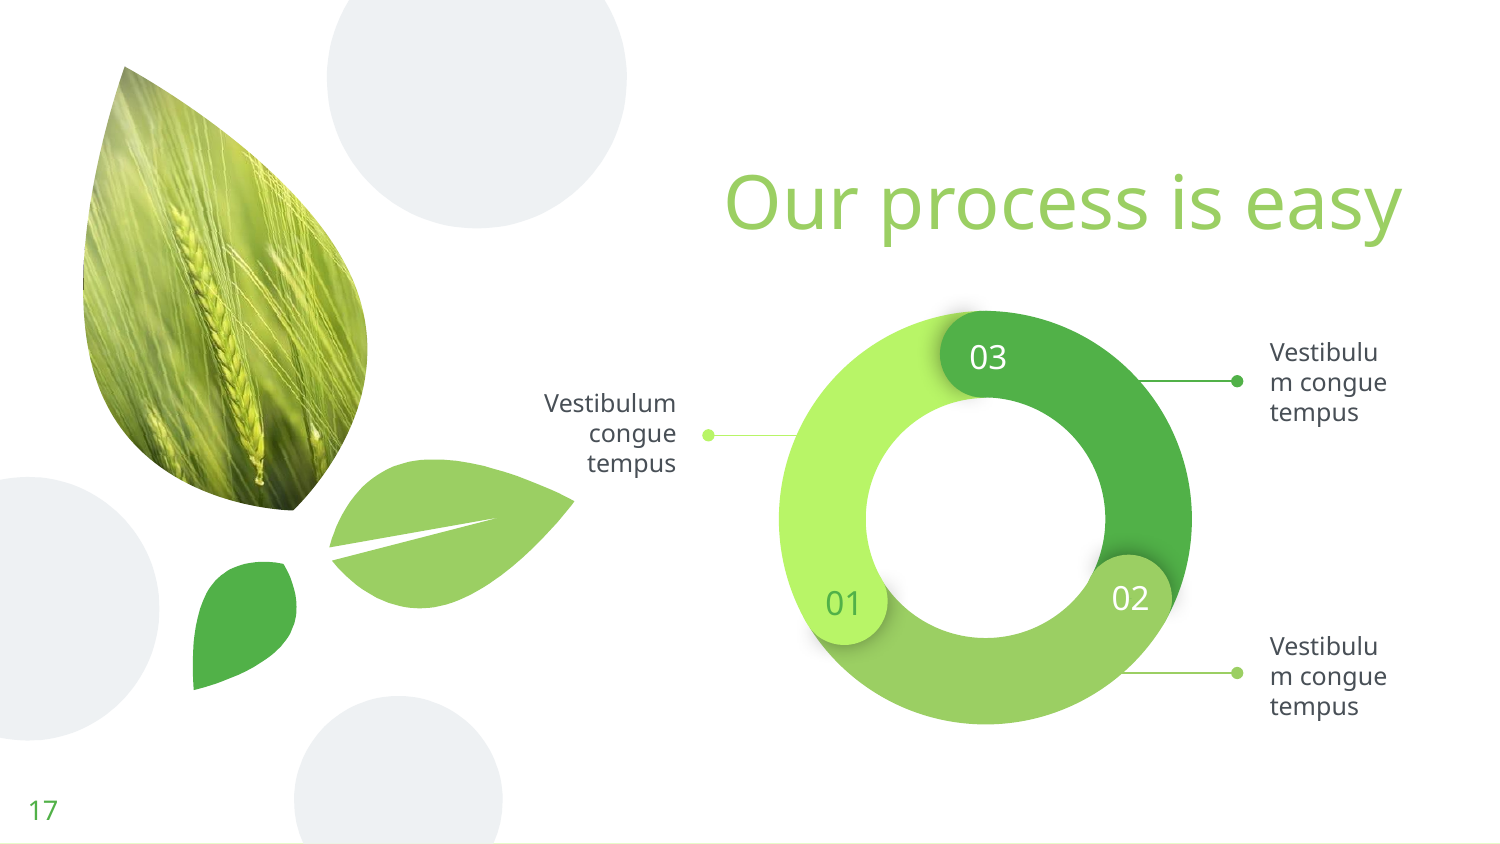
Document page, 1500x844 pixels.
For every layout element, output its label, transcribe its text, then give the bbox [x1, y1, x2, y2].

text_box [528, 335, 693, 530]
picture [82, 66, 371, 511]
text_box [1277, 284, 1410, 479]
slide_number ‹#› [12, 779, 103, 844]
title Our process is easy [708, 146, 1425, 260]
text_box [1277, 578, 1410, 773]
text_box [698, 234, 1272, 805]
